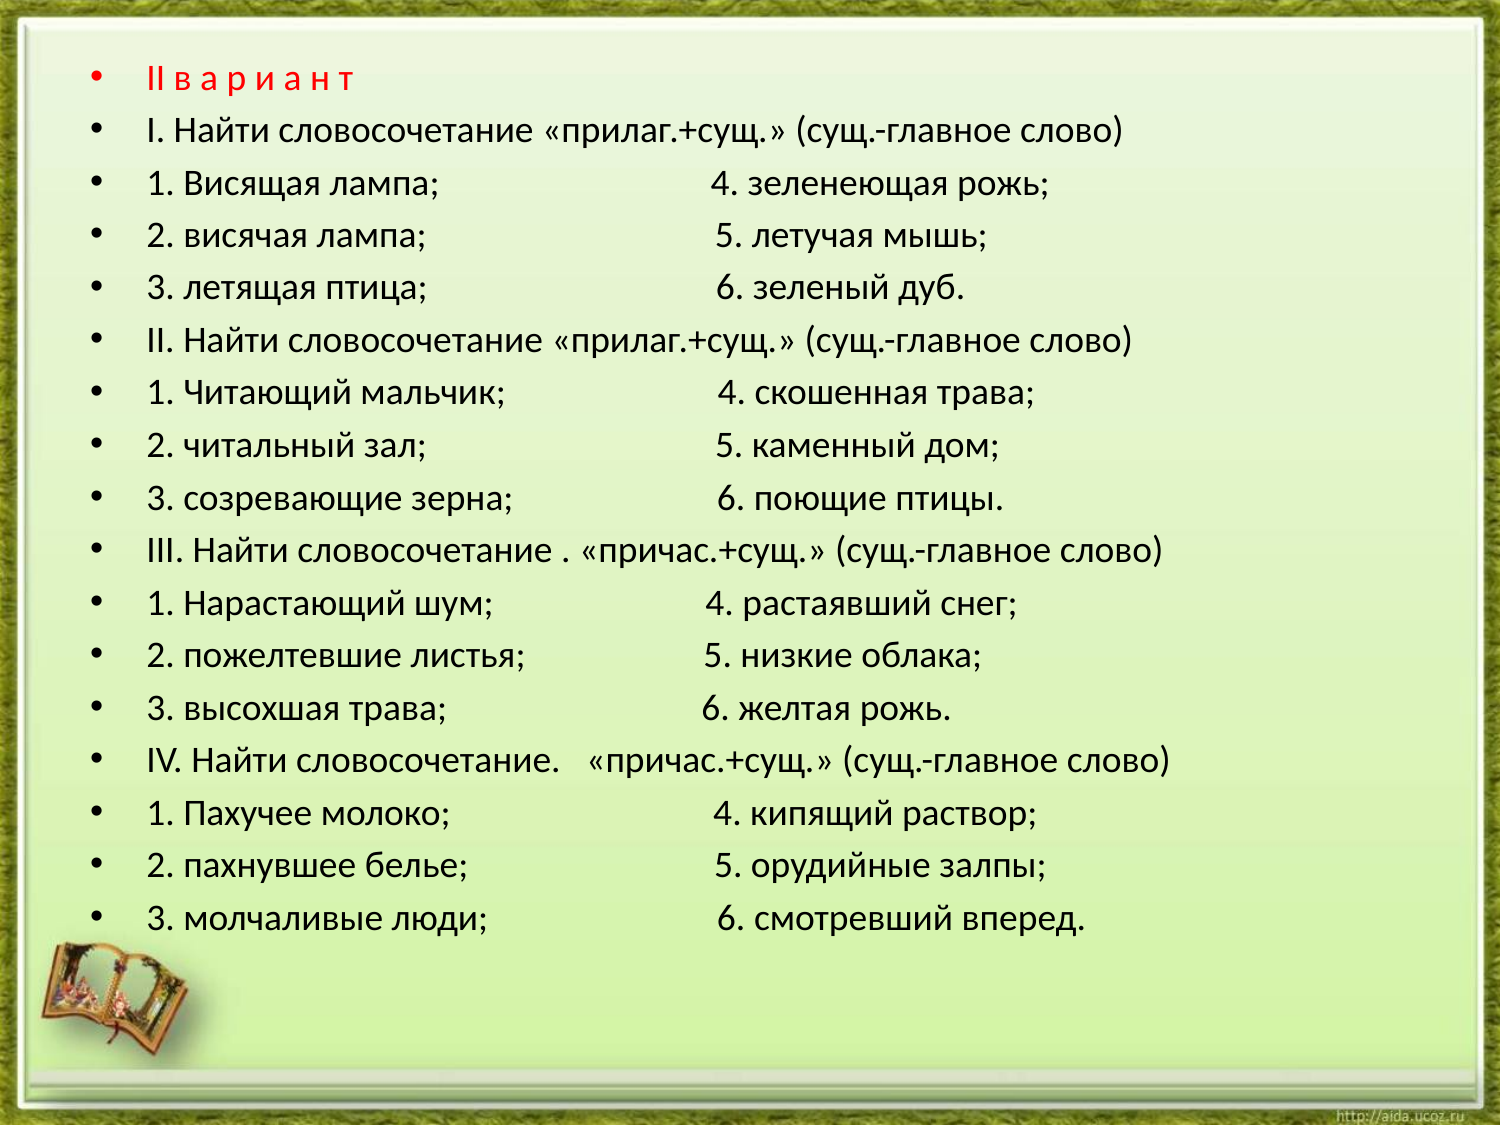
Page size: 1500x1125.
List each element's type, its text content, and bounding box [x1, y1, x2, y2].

list II в а р и а н т I. Найти словосочетание «прилаг.+сущ.» (сущ.-главное слово) 1. Висящая лампа; 4. зеленеющая рожь; 2. висячая лампа; 5. летучая мышь; 3. летящая птица; 6. зеленый дуб. II. Найти словосочетание «прилаг.+сущ.» (сущ.-главное слово) 1. Читающий мальчик; 4. скошенная трава; 2. читальный зал; 5. каменный дом; 3. созревающие зерна; 6. поющие птицы. III. Найти словосочетание . «причас.+сущ.» (сущ.-главное слово) 1. Нарастающий шум; 4. растаявший снег; 2. пожелтевшие листья; 5. низкие облака; 3. высохшая трава; 6. желтая рожь. IV. Найти словосочетание. «причас.+сущ.» (сущ.-главное слово) 1. Пахучее молоко; 4. кипящий раствор; 2. пахнувшее белье; 5. орудийные залпы; 3. молчаливые люди; 6. смотревший вперед. [74, 44, 1426, 1006]
picture [0, 0, 1500, 1125]
